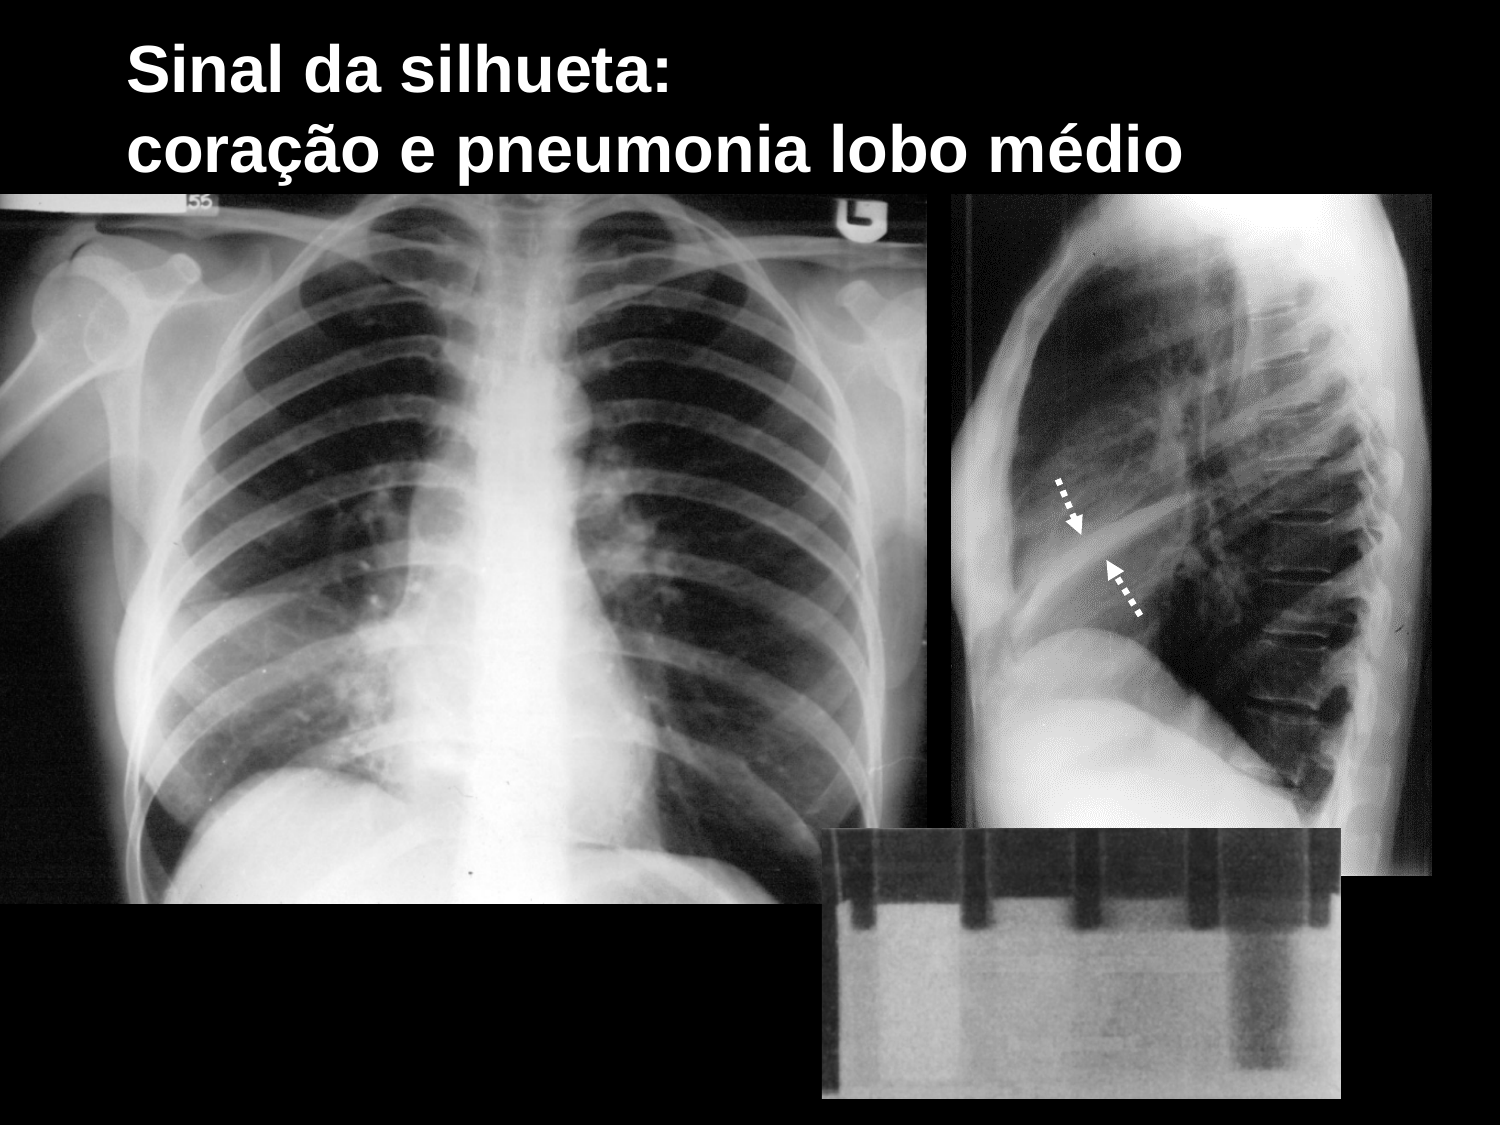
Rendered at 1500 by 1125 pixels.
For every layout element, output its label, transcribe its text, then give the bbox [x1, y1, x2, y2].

text_box Sinal da silhueta: coração e pneumonia lobo médio [111, 18, 1200, 193]
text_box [951, 194, 1432, 876]
picture [0, 194, 1342, 1099]
